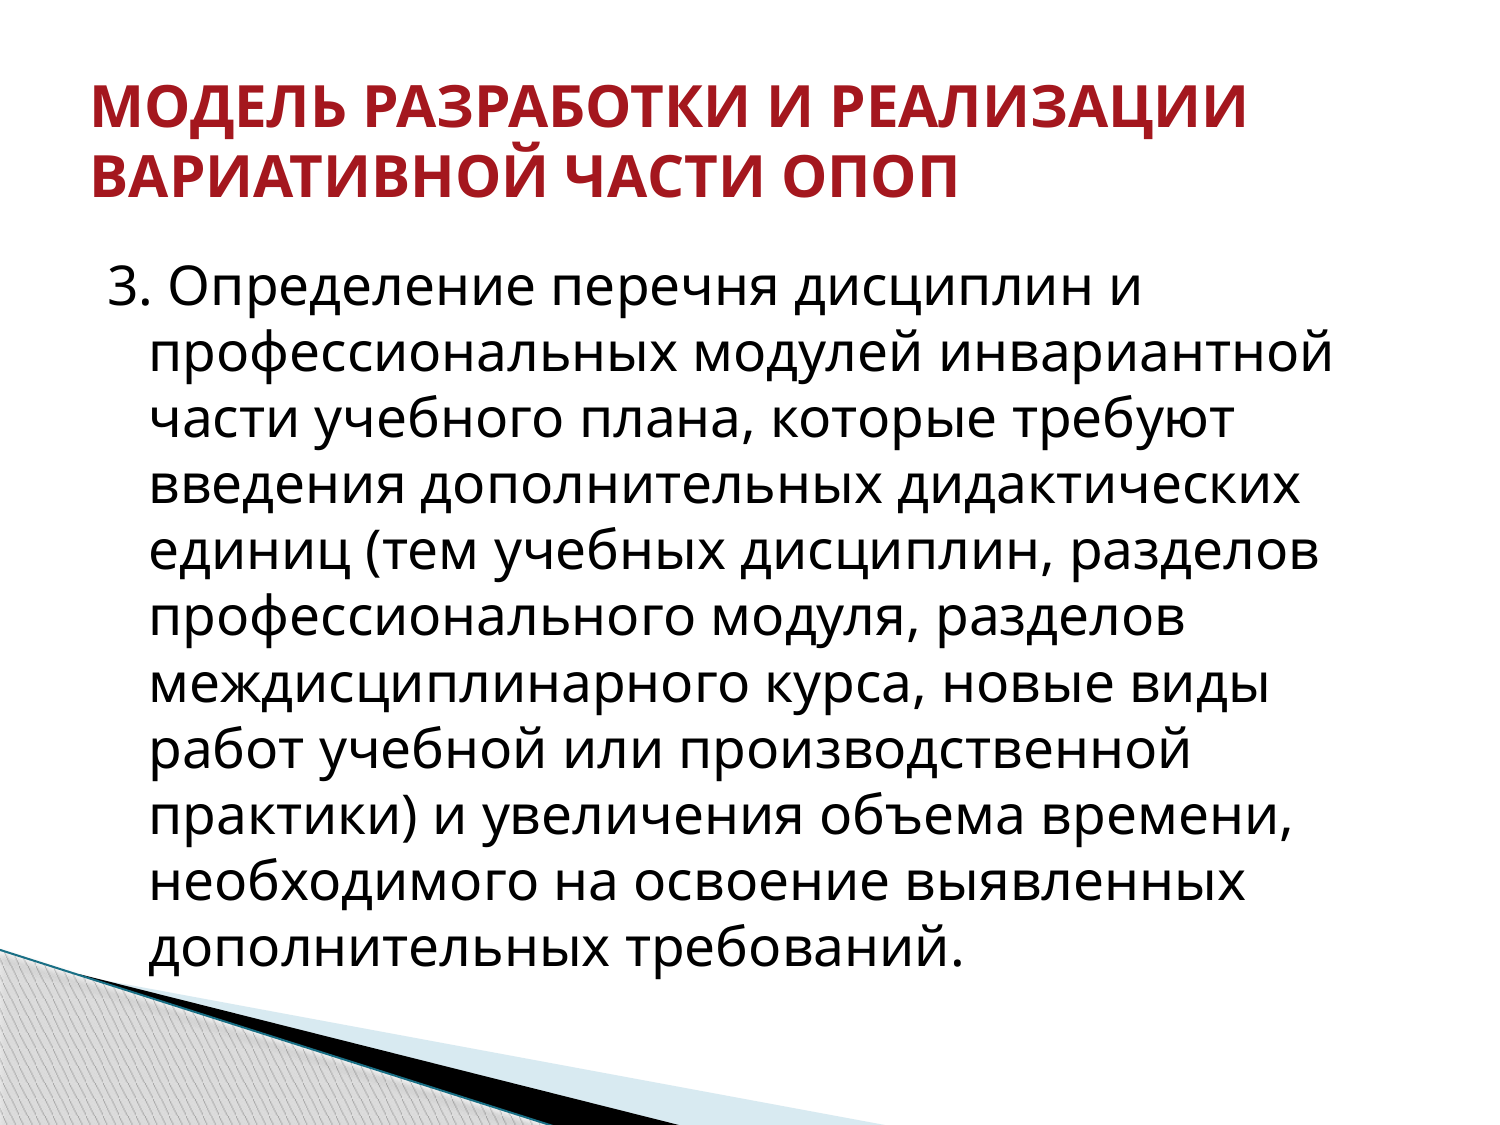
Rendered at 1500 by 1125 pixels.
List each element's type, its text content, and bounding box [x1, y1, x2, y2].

title МОДЕЛЬ РАЗРАБОТКИ И РЕАЛИЗАЦИИ ВАРИАТИВНОЙ ЧАСТИ ОПОП [75, 45, 1425, 233]
list 3. Определение перечня дисциплин и профессиональных модулей инвариантной части учебного плана, которые требуют введения дополнительных дидактических единиц (тем учебных дисциплин, разделов профессионального модуля, разделов междисциплинарного курса, новые виды работ учебной или производственной практики) и увеличения объема времени, необходимого на освоение выявленных дополнительных требований. [75, 243, 1425, 986]
